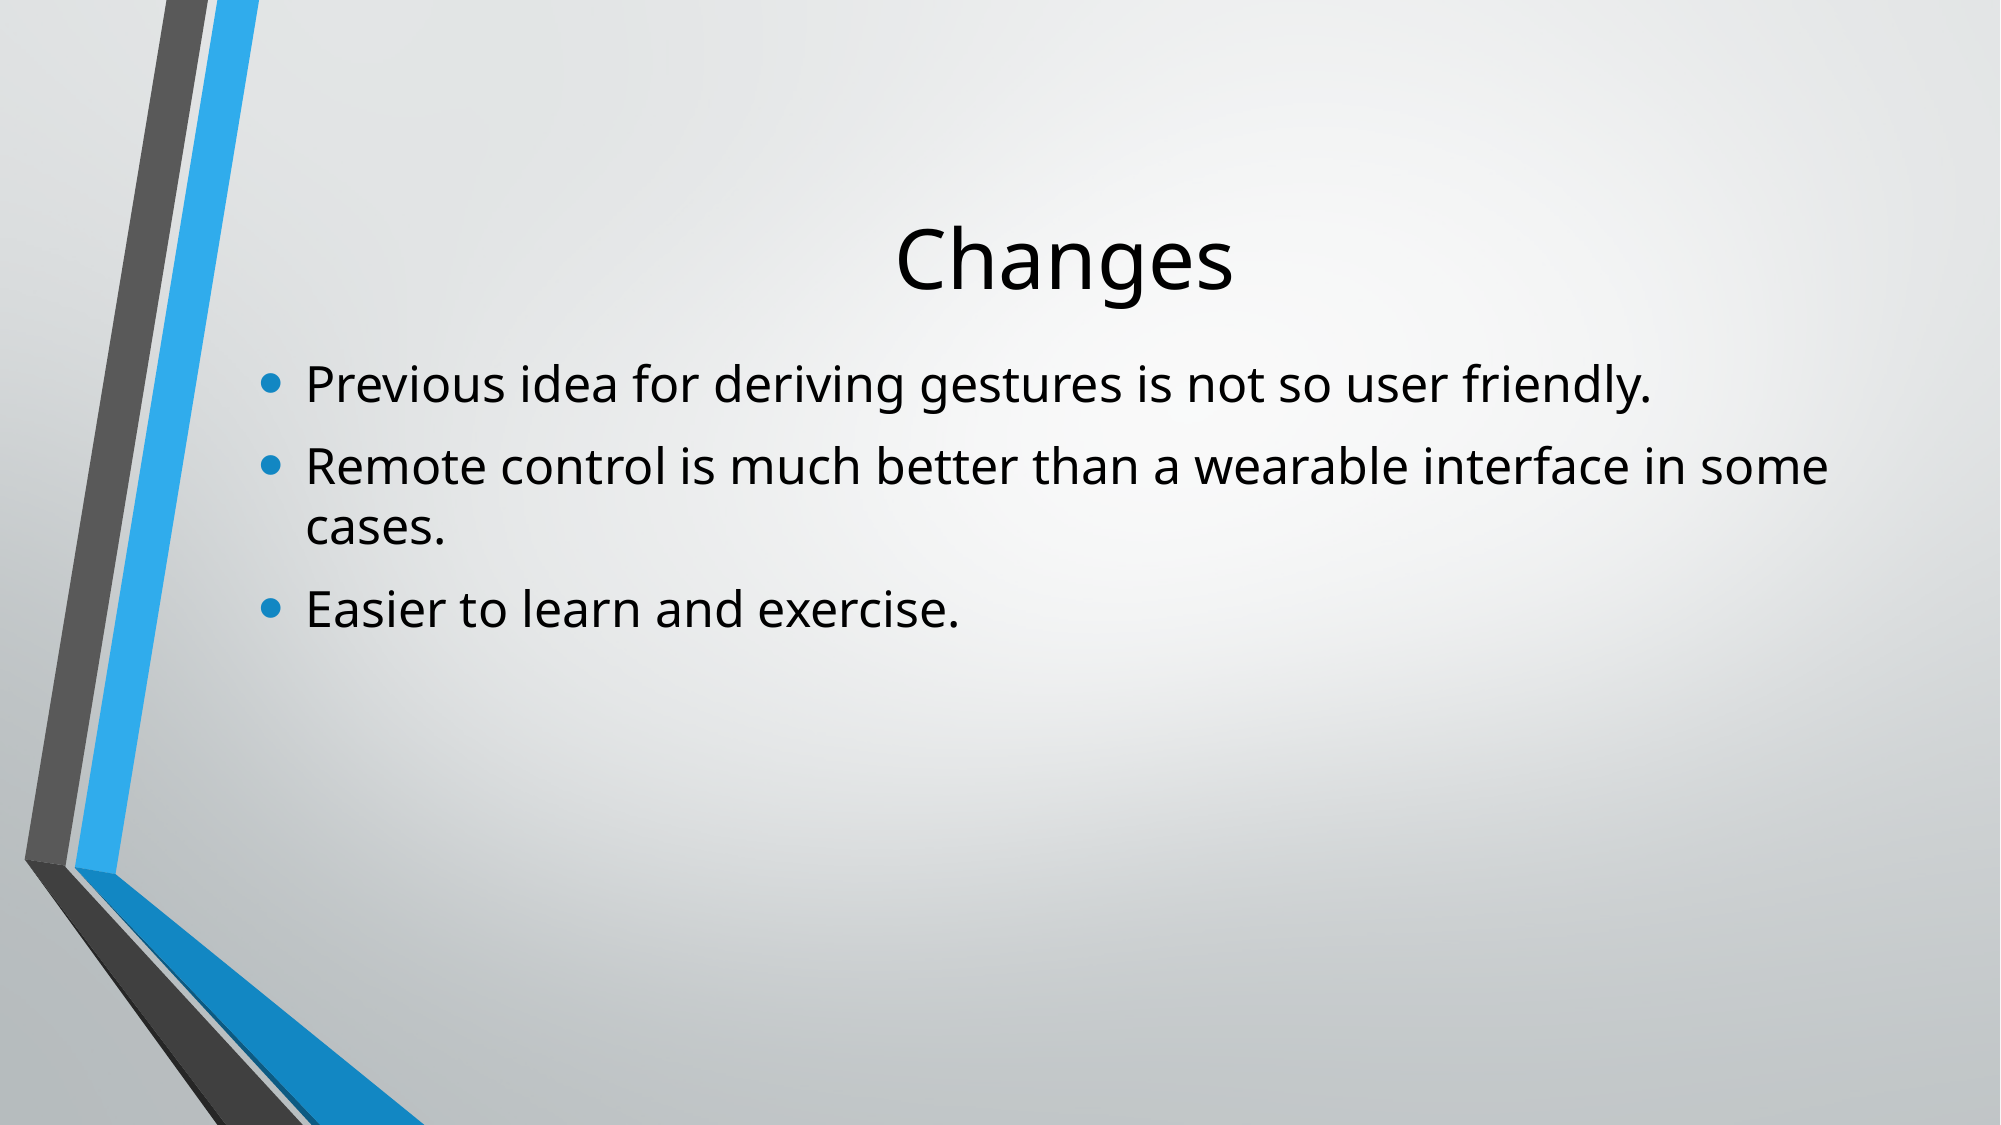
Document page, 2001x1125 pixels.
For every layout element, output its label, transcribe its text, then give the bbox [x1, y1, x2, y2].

list Previous idea for deriving gestures is not so user friendly. Remote control is much better than a wearable interface in some cases. Easier to learn and exercise. [243, 238, 1887, 751]
title Changes [243, 112, 1887, 238]
